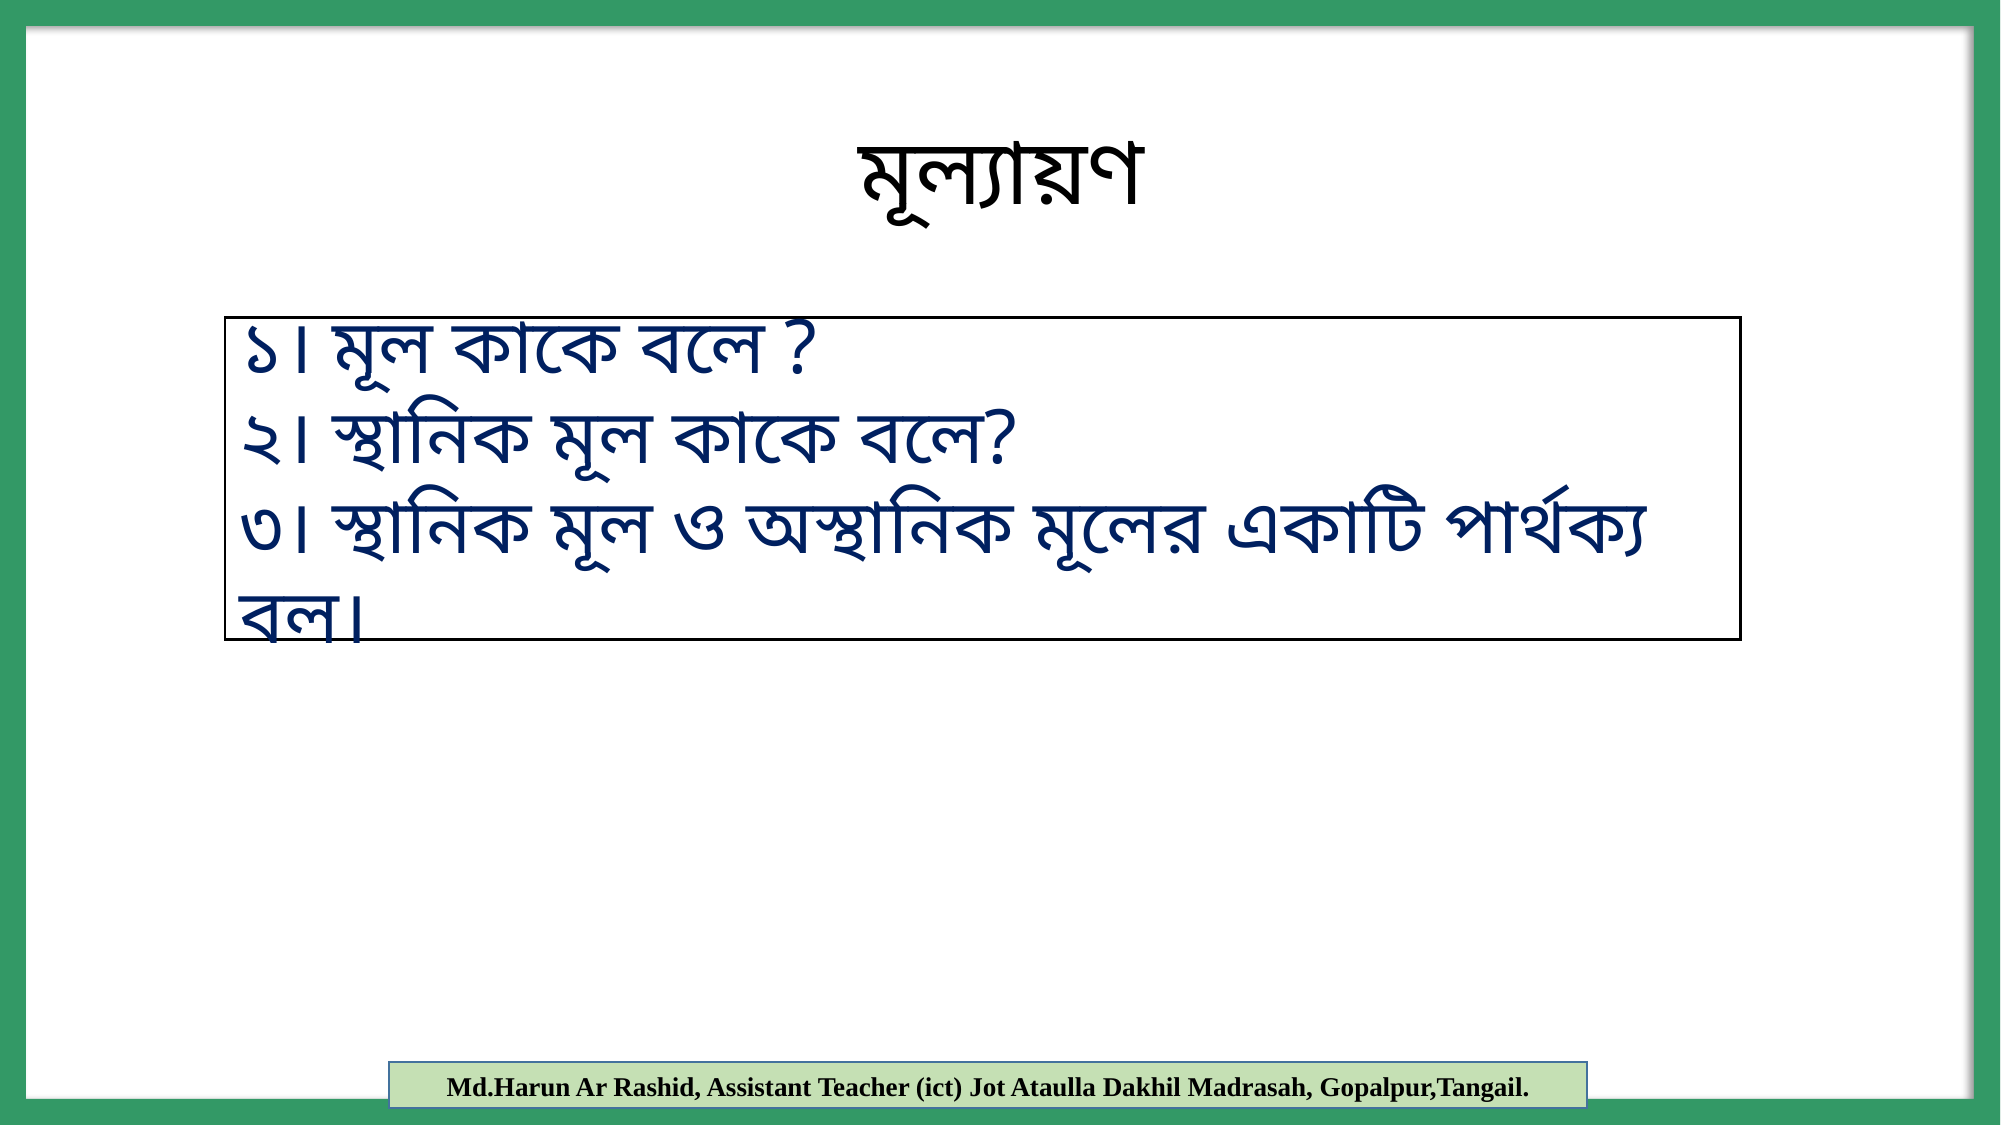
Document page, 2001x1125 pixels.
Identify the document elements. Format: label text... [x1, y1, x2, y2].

text_box ১। মূল কাকে বলে ? ২। স্থানিক মূল কাকে বলে? ৩। স্থানিক মূল ও অস্থানিক মূলের একাটি পার্থক্য বল। [224, 317, 1741, 641]
text_box মূল্যায়ণ [712, 106, 1292, 231]
